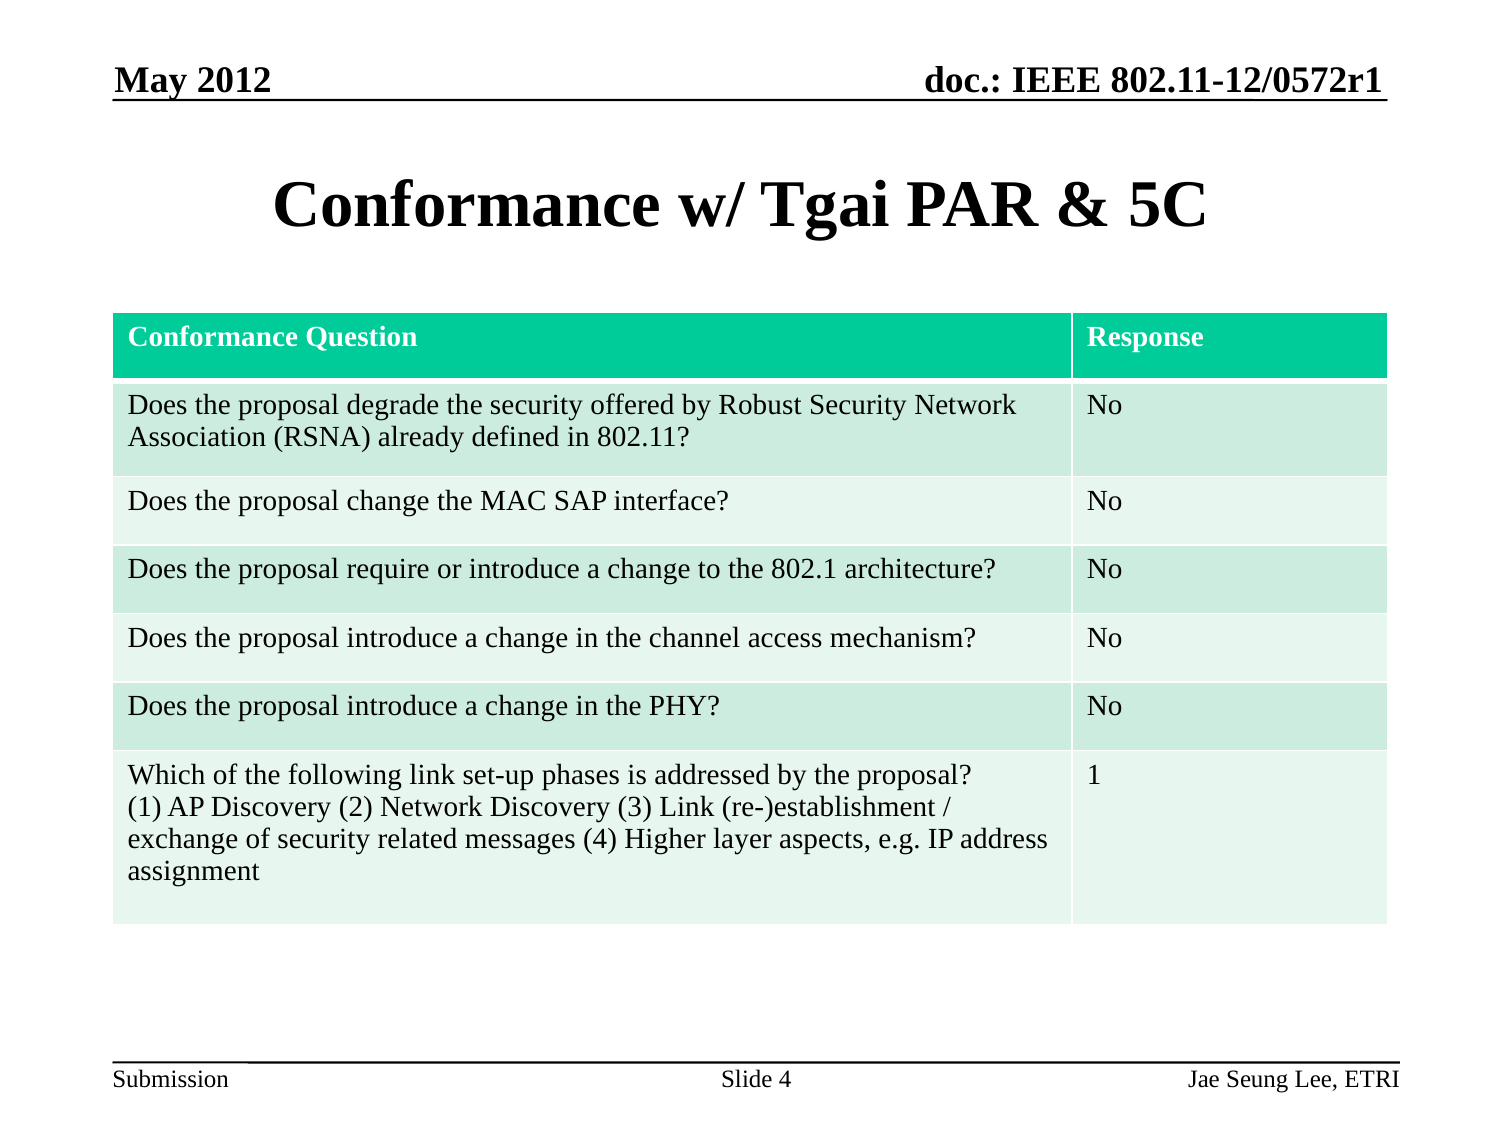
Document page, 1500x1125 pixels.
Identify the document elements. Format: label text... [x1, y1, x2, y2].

table_cell Does the proposal change the MAC SAP interface? [113, 477, 1071, 544]
text_box Jae Seung Lee, ETRI [1187, 1062, 1401, 1093]
table_cell 1 [1073, 751, 1387, 924]
slide_number Slide 4 [712, 1061, 800, 1093]
table_cell Does the proposal degrade the security offered by Robust Security Network Association (RSNA) already defined in 802.11? [113, 384, 1071, 476]
table_cell No [1073, 614, 1387, 681]
table_cell Which of the following link set-up phases is addressed by the proposal? (1) AP Discovery (2) Network Discovery (3) Link (re-)establishment / exchange of security related messages (4) Higher layer aspects, e.g. IP address assignment [113, 751, 1071, 924]
table_cell No [1073, 683, 1387, 750]
table_header Conformance Question [113, 313, 1071, 378]
table_cell Does the proposal introduce a change in the PHY? [113, 683, 1071, 750]
table_cell No [1073, 384, 1387, 476]
table_cell Does the proposal require or introduce a change to the 802.1 architecture? [113, 546, 1071, 613]
table_cell Does the proposal introduce a change in the channel access mechanism? [113, 614, 1071, 681]
table_cell No [1073, 546, 1387, 613]
table_header Response [1073, 313, 1387, 378]
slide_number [114, 54, 274, 101]
title Conformance w/ Tgai PAR & 5C [112, 112, 1388, 288]
table_cell No [1073, 477, 1387, 544]
